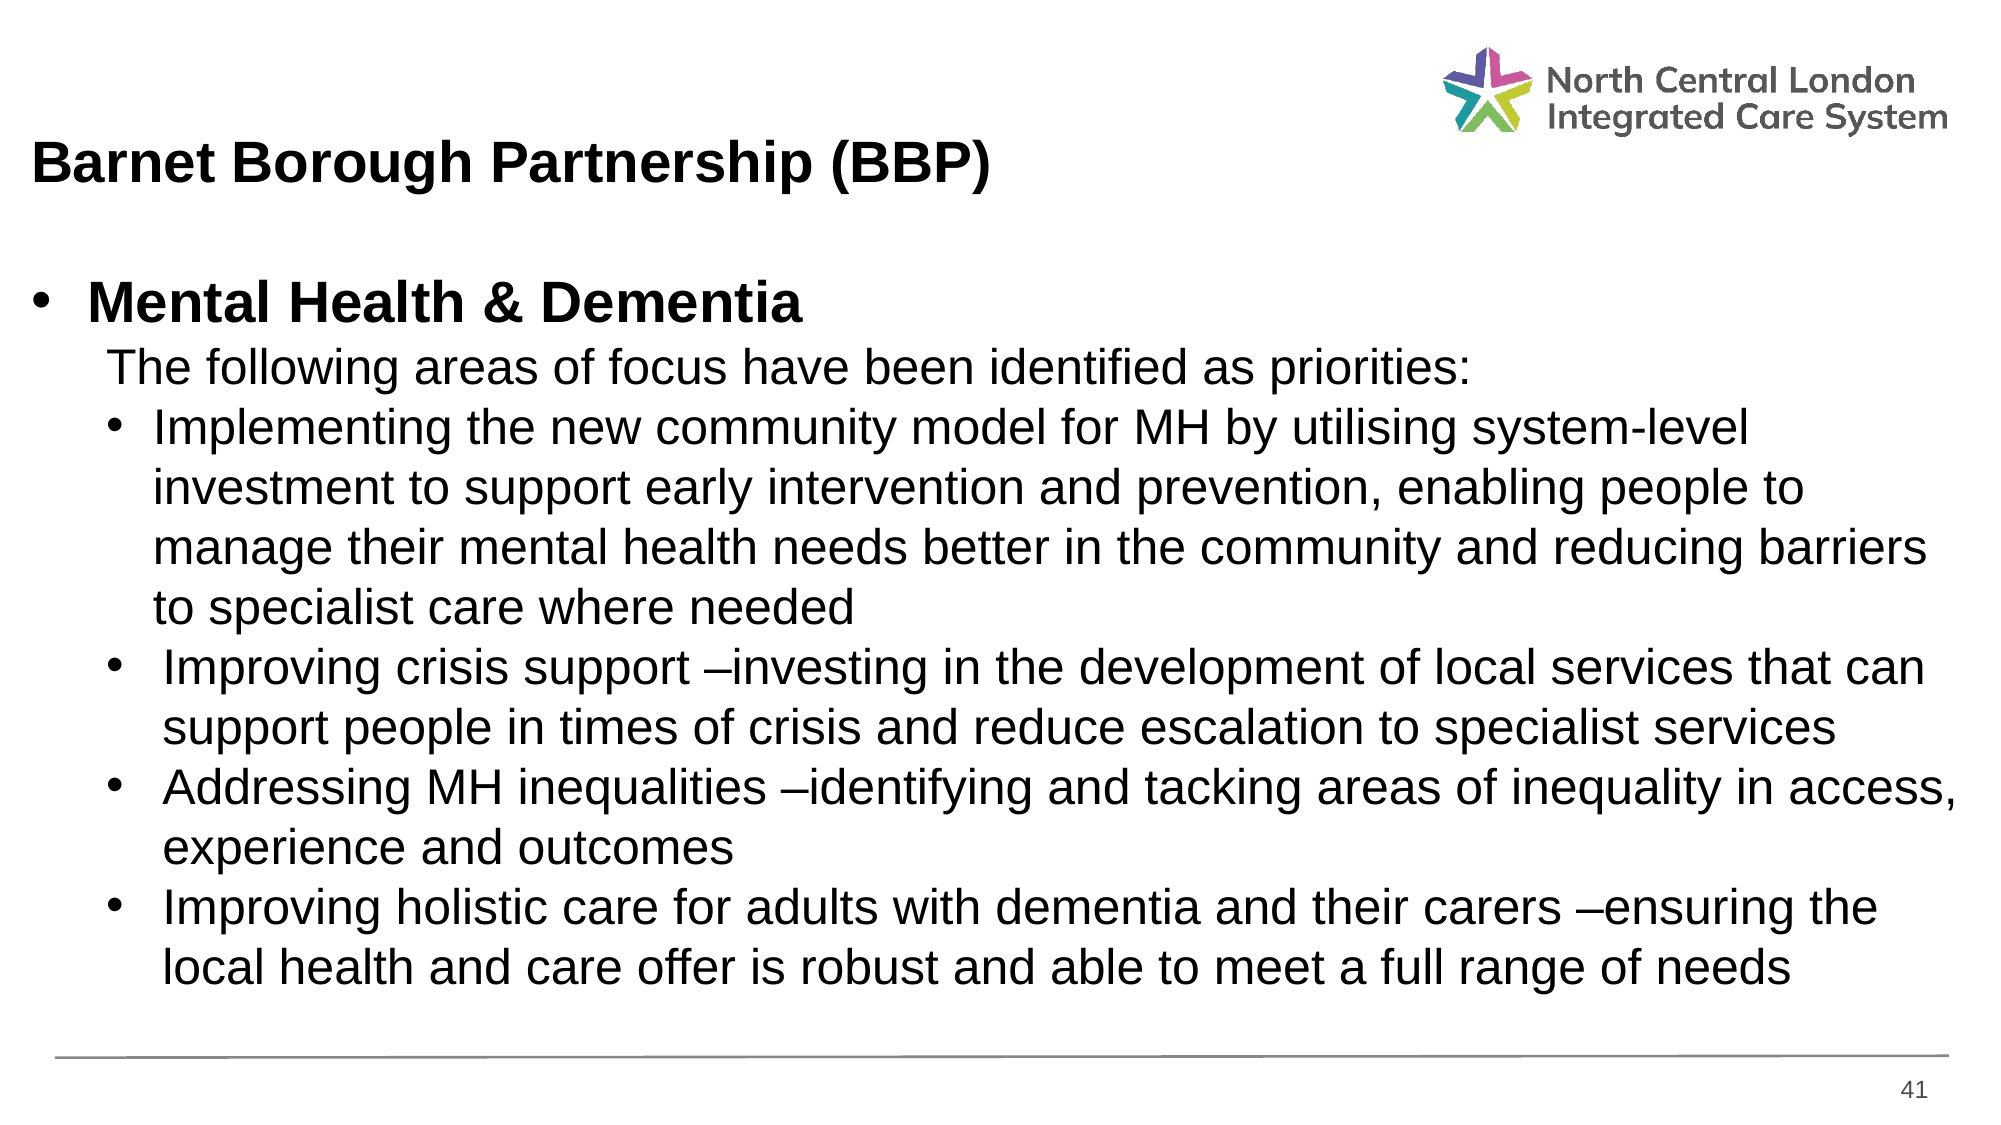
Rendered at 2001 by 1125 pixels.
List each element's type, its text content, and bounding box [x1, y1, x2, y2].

picture [1415, 32, 1984, 116]
text_box Barnet Borough Partnership (BBP) Mental Health & Dementia The following areas of focus have been identified as priorities: Implementing the new community model for MH by utilising system-level investment to support early intervention and prevention, enabling people to manage their mental health needs better in the community and reducing barriers to specialist care where needed Improving crisis support –investing in the development of local services that can support people in times of crisis and reduce escalation to specialist services Addressing MH inequalities –identifying and tacking areas of inequality in access, experience and outcomes Improving holistic care for adults with dementia and their carers –ensuring the local health and care offer is robust and able to meet a full range of needs [16, 116, 1984, 1125]
